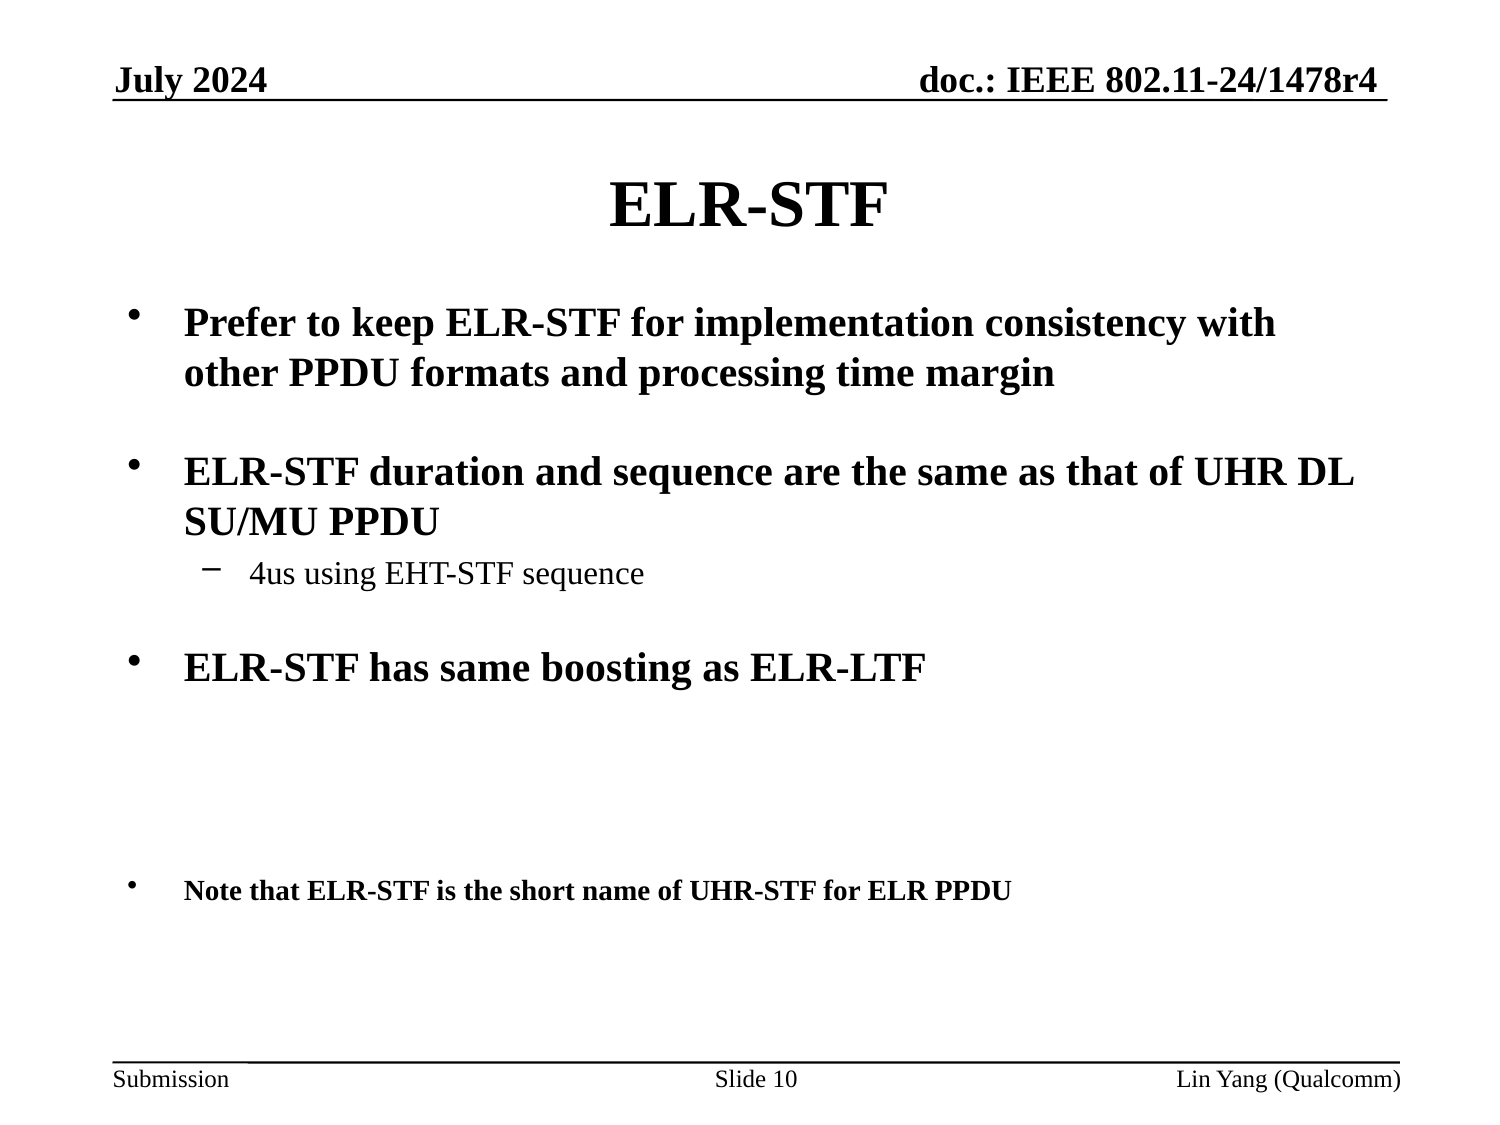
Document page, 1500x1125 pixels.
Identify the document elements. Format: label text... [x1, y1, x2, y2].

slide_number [114, 54, 286, 101]
title ELR-STF [112, 112, 1388, 287]
footer Lin Yang (Qualcomm) [1062, 1061, 1402, 1093]
slide_number Slide 10 [712, 1061, 800, 1093]
list Prefer to keep ELR-STF for implementation consistency with other PPDU formats and processing time margin ELR-STF duration and sequence are the same as that of UHR DL SU/MU PPDU 4us using EHT-STF sequence ELR-STF has same boosting as ELR-LTF Note that ELR-STF is the short name of UHR-STF for ELR PPDU [112, 287, 1388, 1002]
